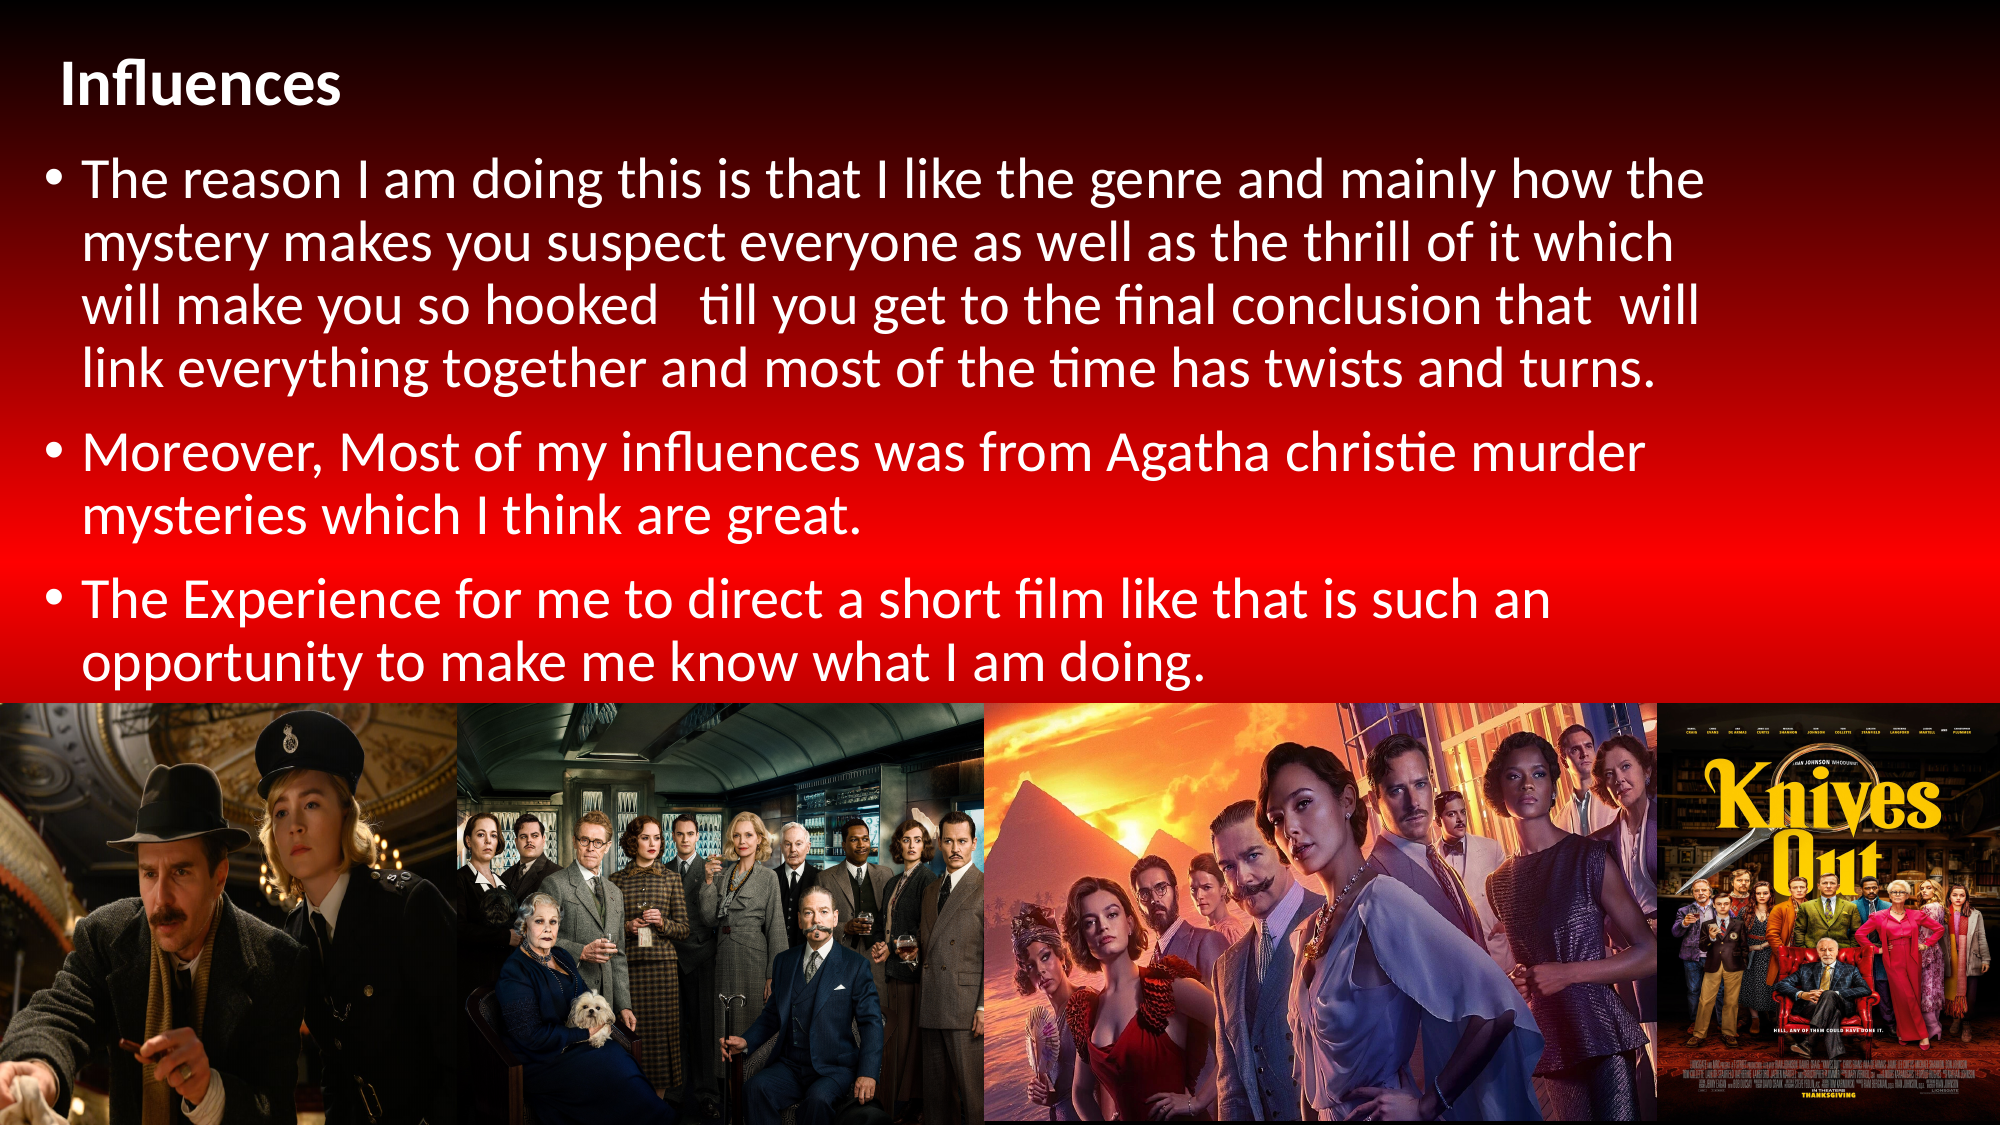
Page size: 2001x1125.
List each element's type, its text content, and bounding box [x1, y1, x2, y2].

list The reason I am doing this is that I like the genre and mainly how the mystery makes you suspect everyone as well as the thrill of it which will make you so hooked till you get to the final conclusion that will link everything together and most of the time has twists and turns. Moreover, Most of my influences was from Agatha christie murder mysteries which I think are great. The Experience for me to direct a short film like that is such an opportunity to make me know what I am doing. [28, 141, 1754, 703]
text_box Influences [44, 31, 1484, 127]
picture [0, 703, 2000, 1125]
